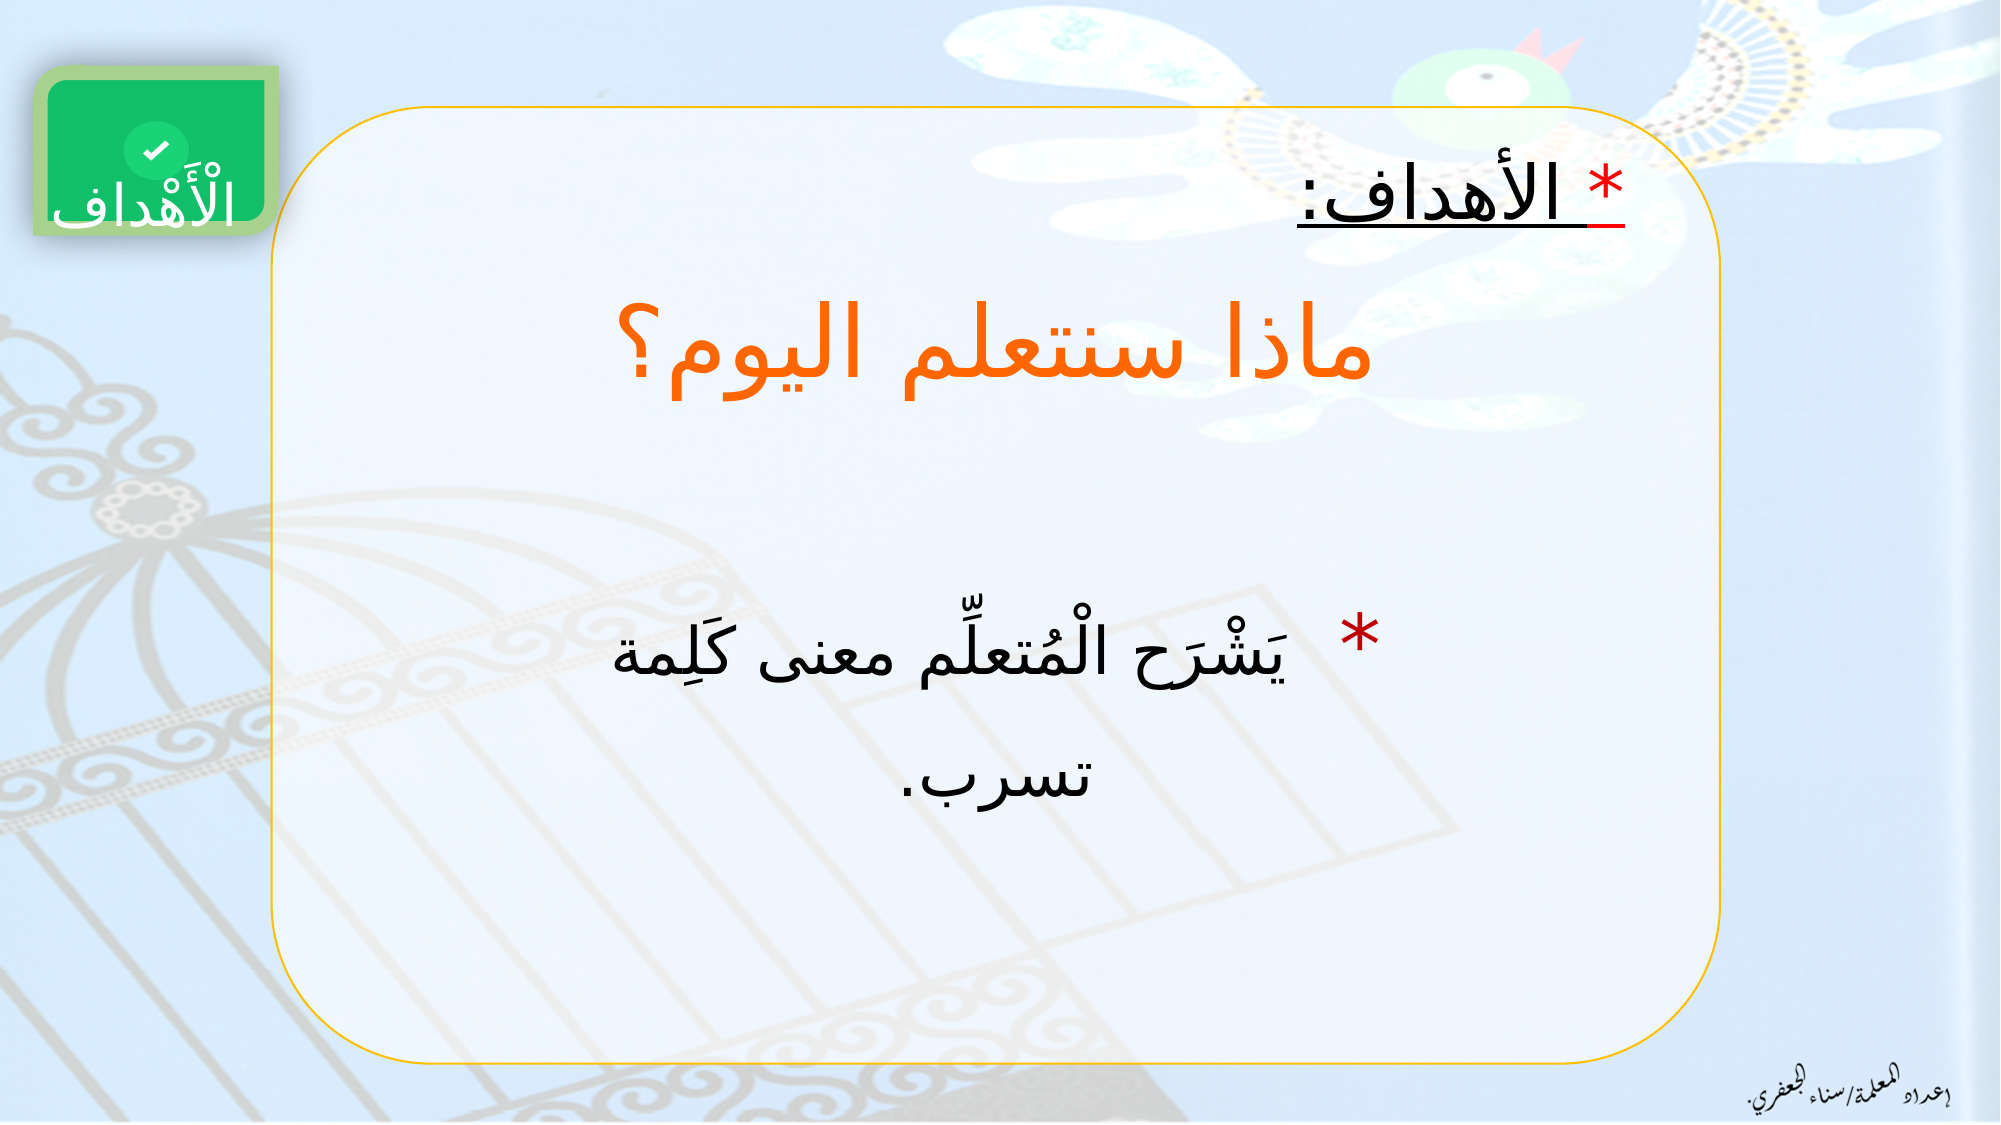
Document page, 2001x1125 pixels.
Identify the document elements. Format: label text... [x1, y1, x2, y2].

picture [0, 0, 2001, 1125]
text_box [270, 105, 1722, 1065]
text_box ماذا سنتعلم اليوم؟ [569, 283, 1423, 494]
text_box * يَشْرَح الْمُتعلِّم معنى كَلِمة تسرب. [493, 534, 1499, 817]
text_box * الأهداف: [1079, 136, 1640, 242]
text_box الْأَهْداف [0, 107, 326, 257]
